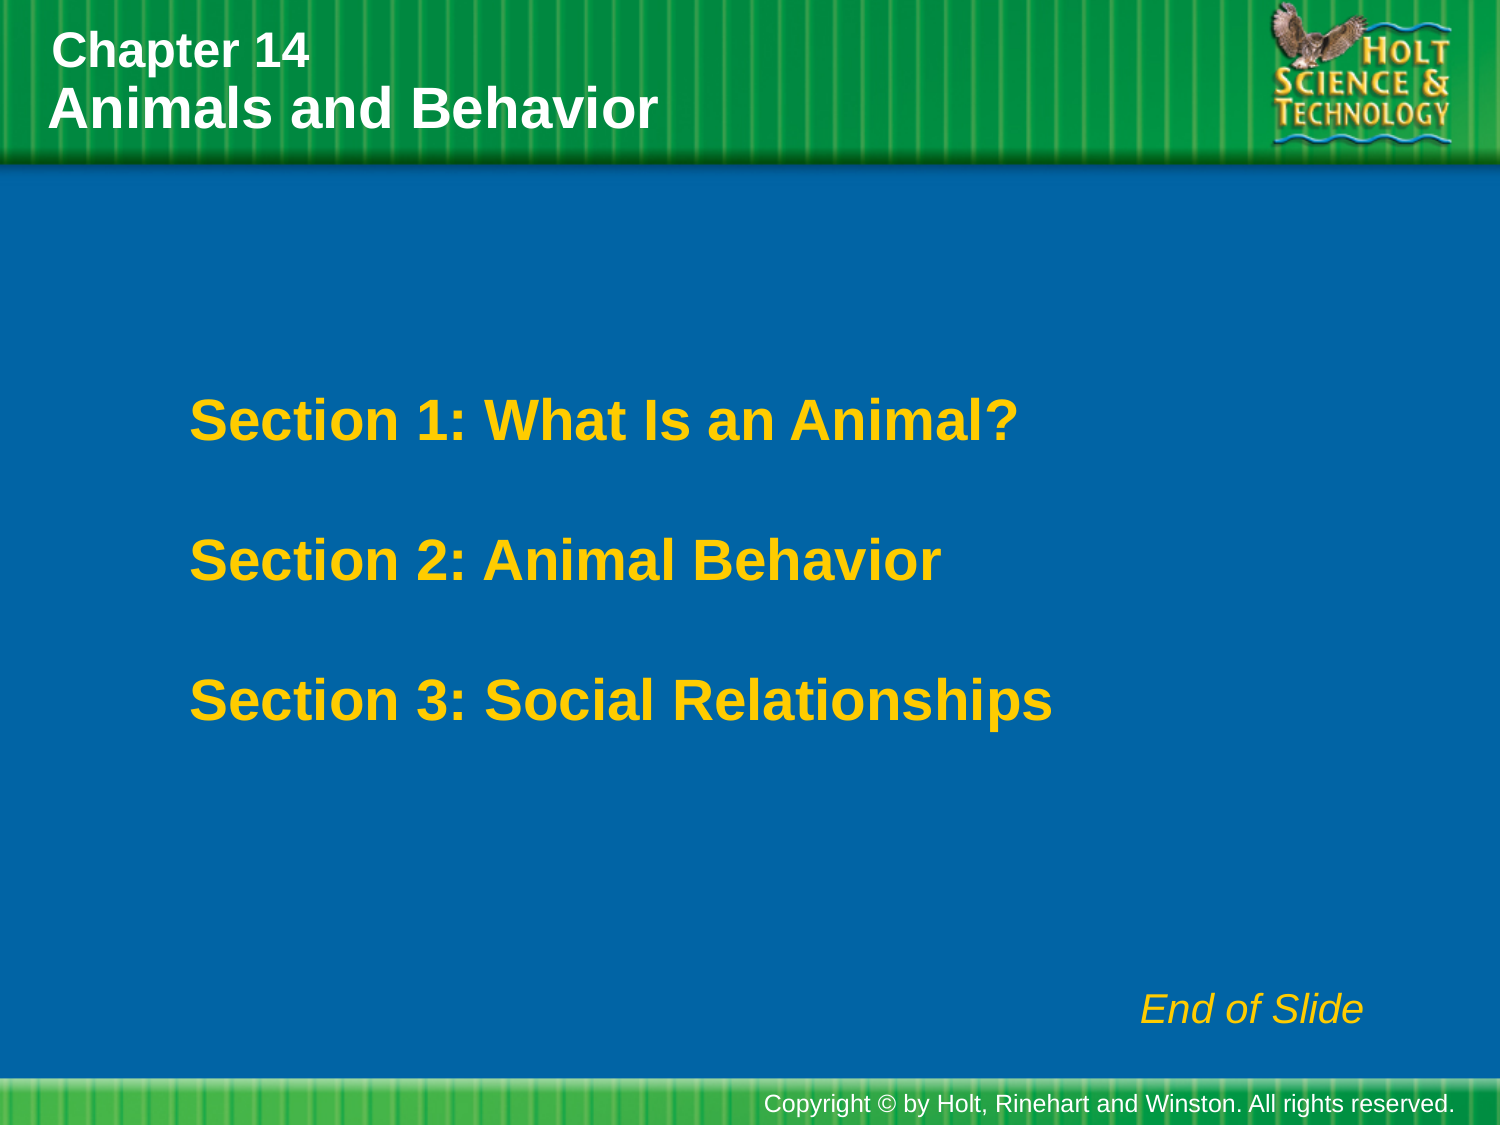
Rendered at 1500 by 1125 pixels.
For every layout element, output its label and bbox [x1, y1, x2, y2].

list [0, 0, 1500, 1125]
